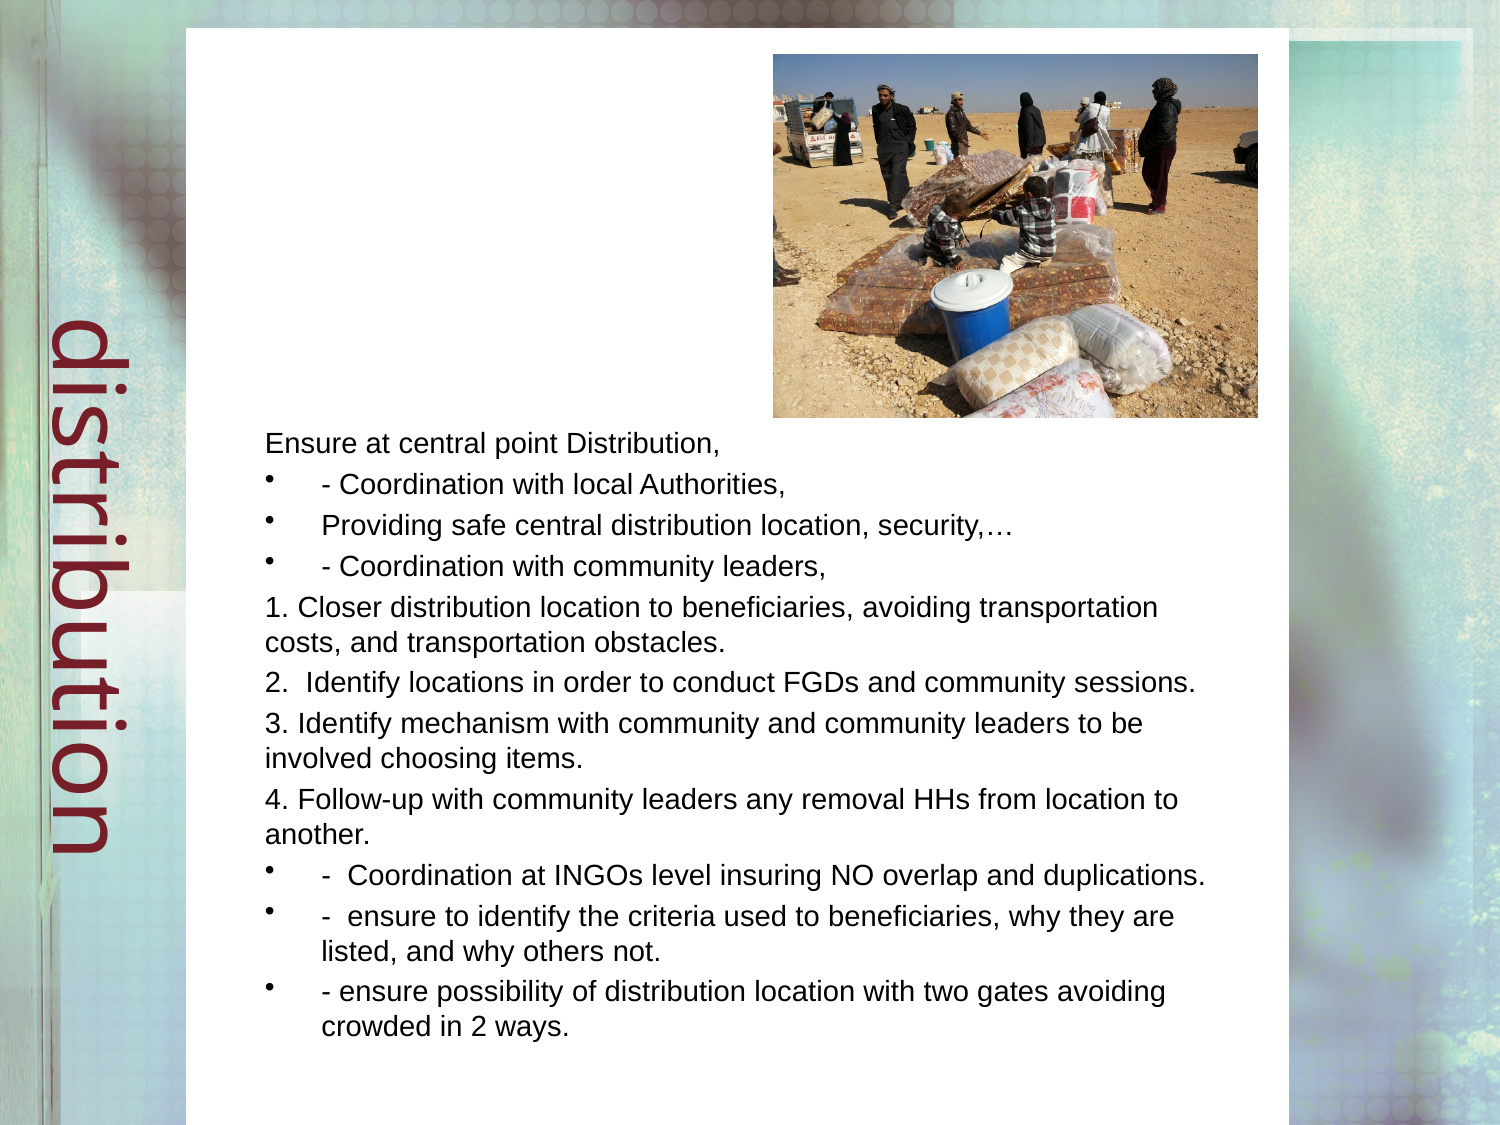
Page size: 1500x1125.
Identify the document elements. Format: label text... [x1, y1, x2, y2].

title distribution [24, 37, 163, 1113]
picture [0, 0, 1500, 1125]
list Ensure at central point Distribution, - Coordination with local Authorities, Providing safe central distribution location, security,… - Coordination with community leaders, 1. Closer distribution location to beneficiaries, avoiding transportation costs, and transportation obstacles. 2. Identify locations in order to conduct FGDs and community sessions. 3. Identify mechanism with community and community leaders to be involved choosing items. 4. Follow-up with community leaders any removal HHs from location to another. - Coordination at INGOs level insuring NO overlap and duplications. - ensure to identify the criteria used to beneficiaries, why they are listed, and why others not. - ensure possibility of distribution location with two gates avoiding crowded in 2 ways. [249, 49, 1238, 1076]
